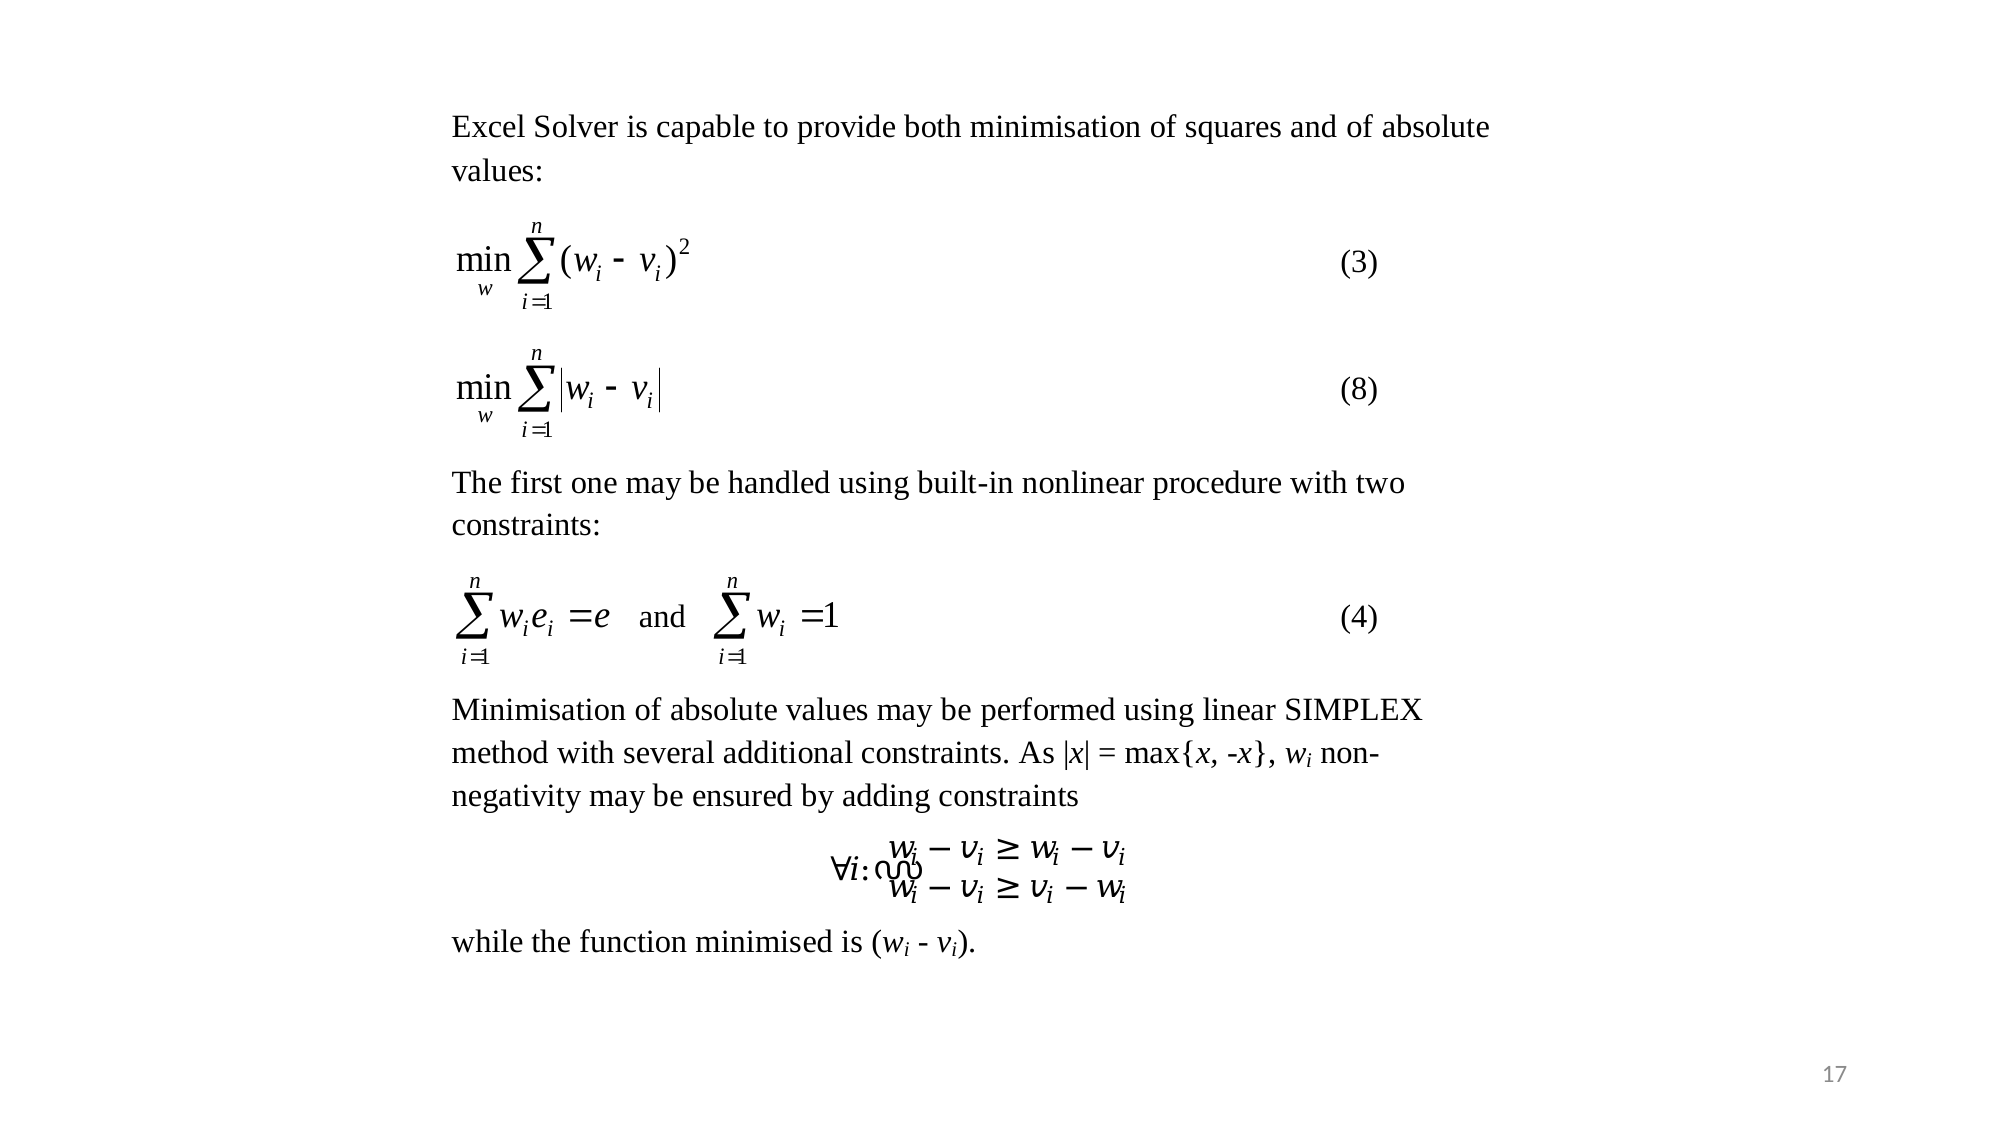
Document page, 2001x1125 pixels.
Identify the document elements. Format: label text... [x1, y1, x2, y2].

slide_number 17 [1412, 1042, 1863, 1103]
picture [451, 108, 1506, 981]
